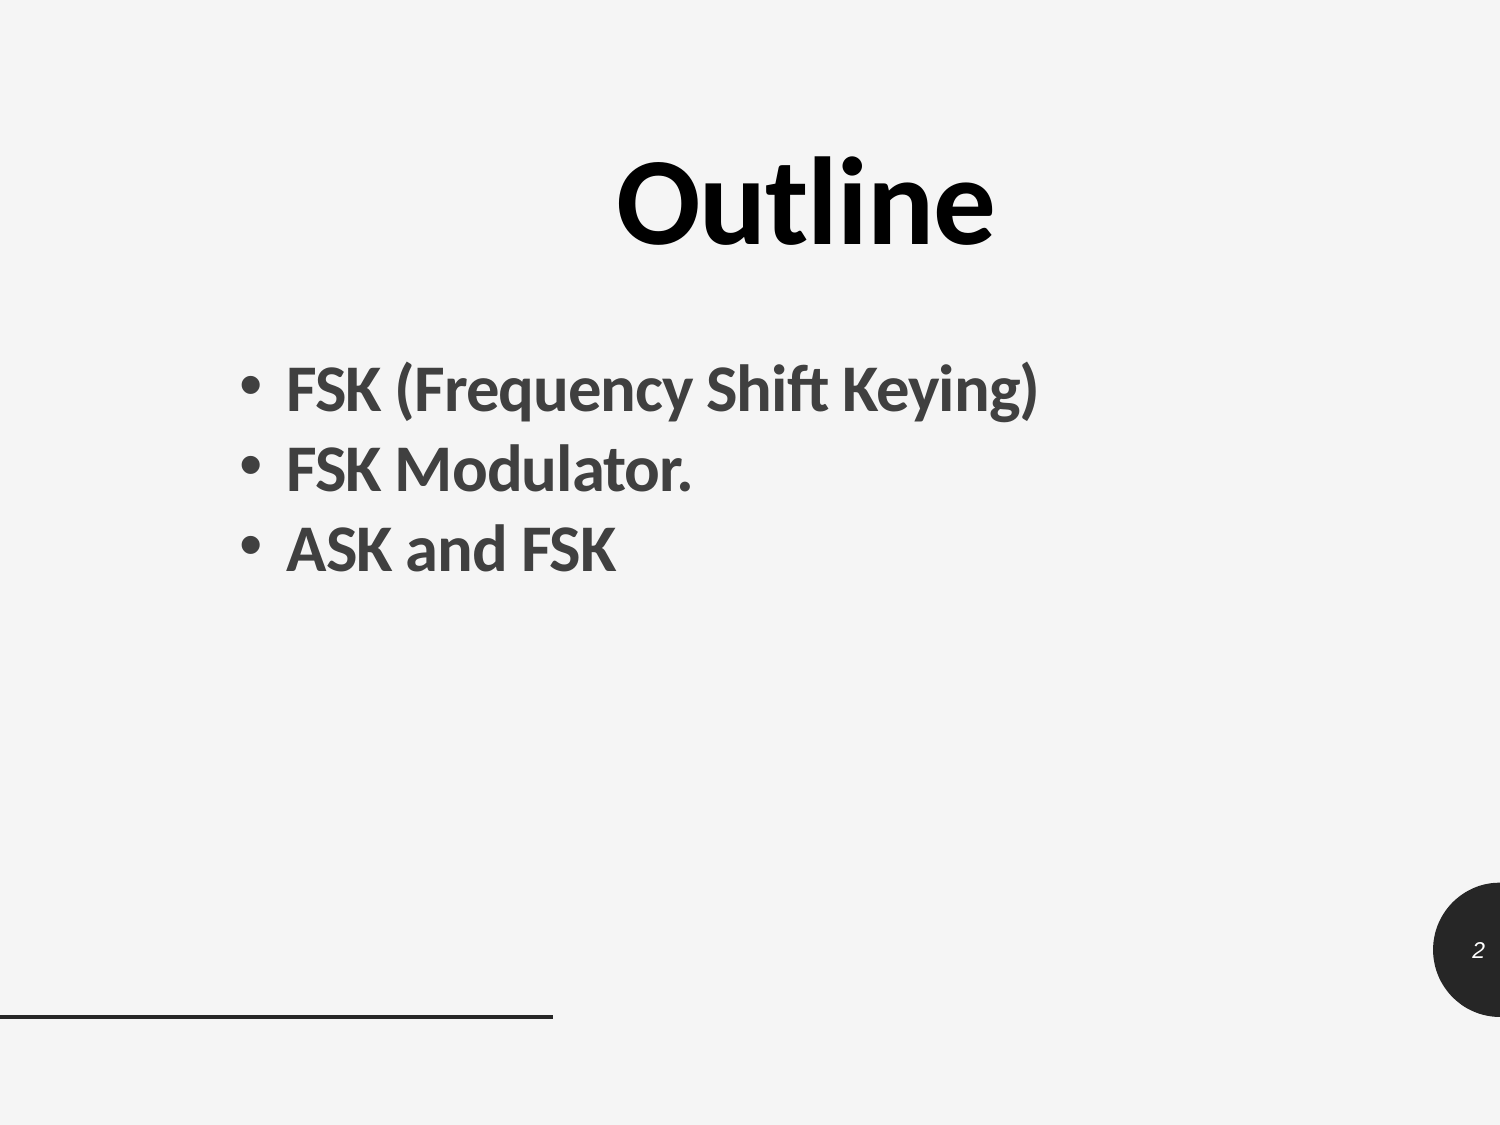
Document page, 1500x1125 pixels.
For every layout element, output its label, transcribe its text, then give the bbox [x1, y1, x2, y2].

text_box FSK (Frequency Shift Keying) FSK Modulator. ASK and FSK [225, 337, 1356, 752]
text_box Outline [187, 112, 1425, 278]
slide_number 2 [1433, 919, 1500, 980]
